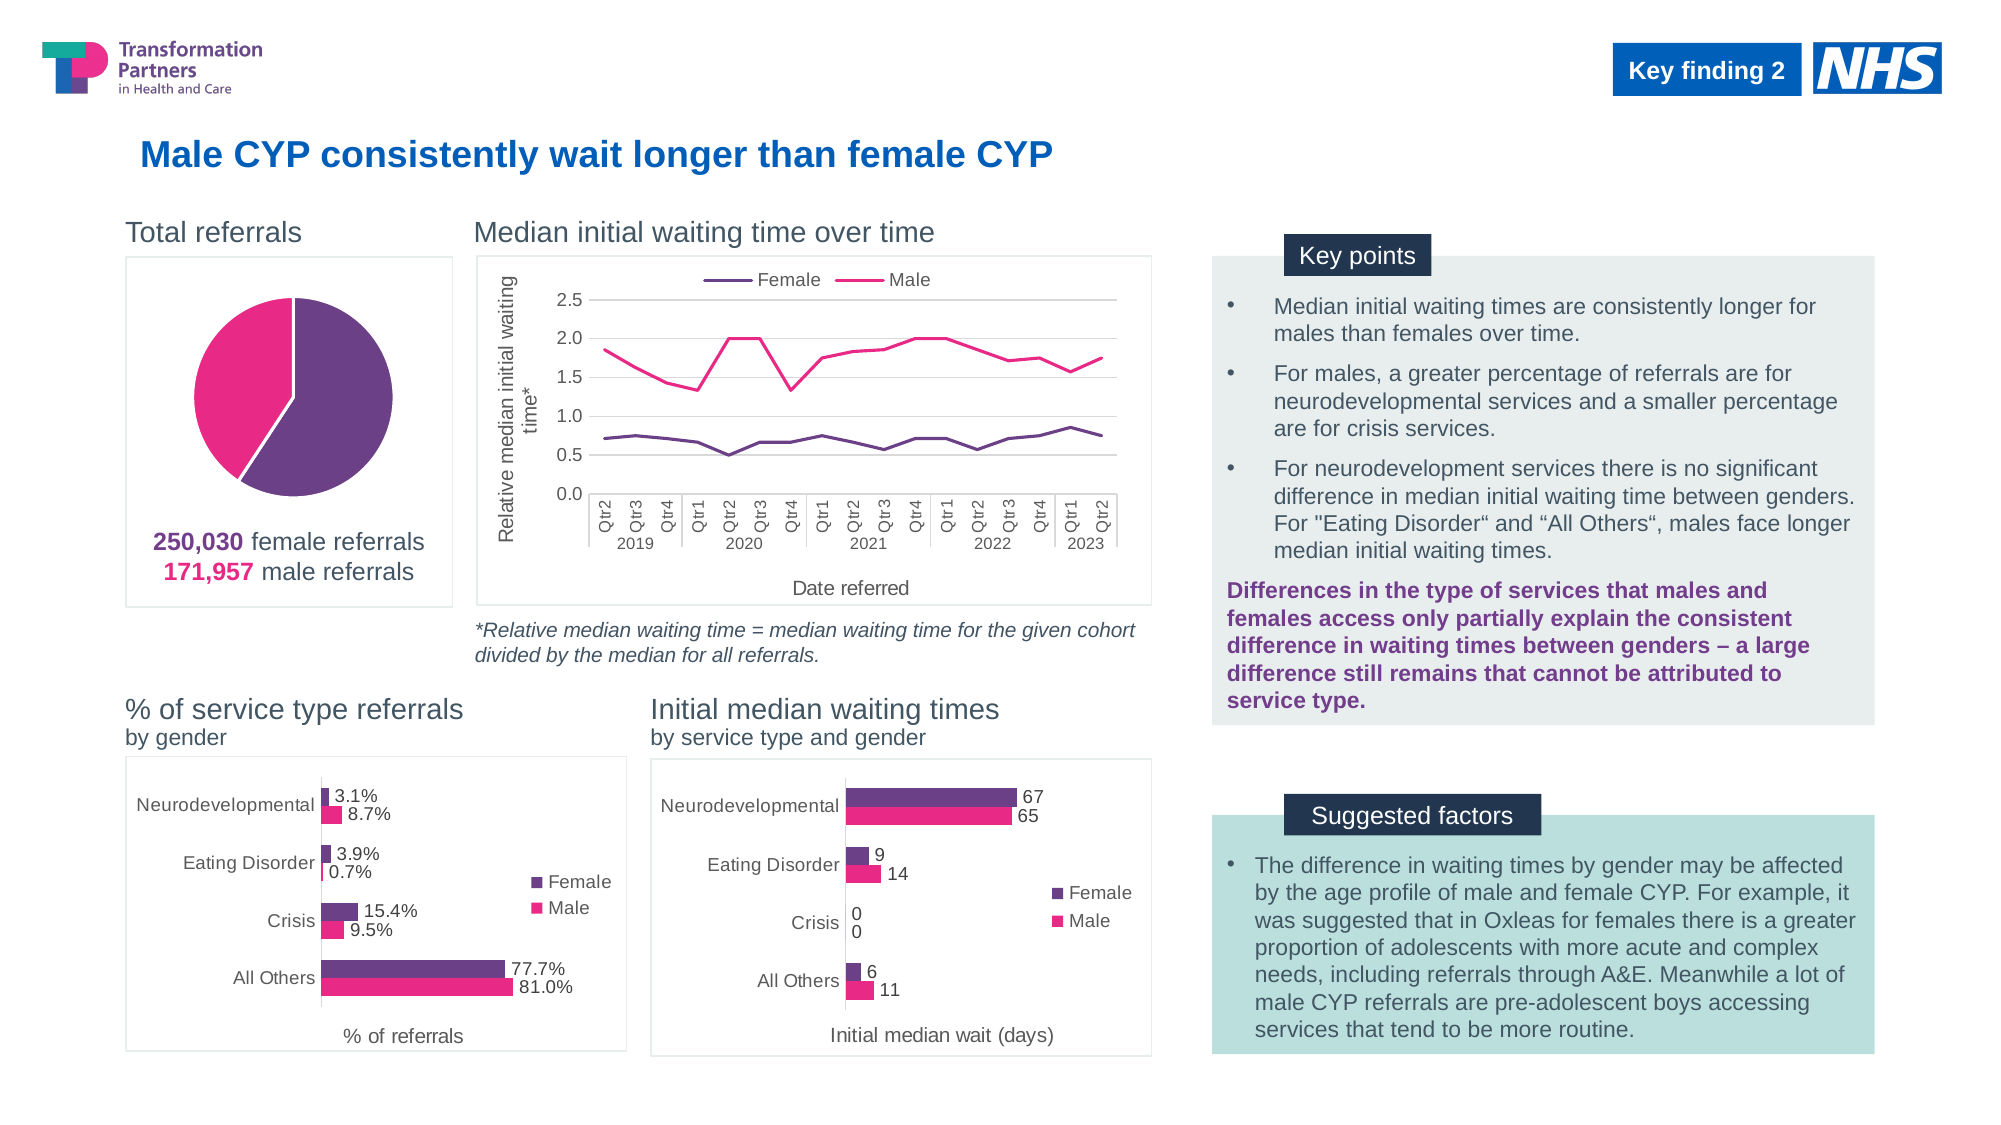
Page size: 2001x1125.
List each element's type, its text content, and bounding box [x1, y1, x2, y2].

text_box Median initial waiting time over time [473, 212, 1150, 255]
picture [1813, 42, 1942, 94]
text_box *Relative median waiting time = median waiting time for the given cohort divided by the median for all referrals. [474, 609, 1154, 674]
text_box Initial median waiting times by service type and gender [650, 687, 1153, 757]
text_box Median initial waiting times are consistently longer for males than females over time. For males, a greater percentage of referrals are for neurodevelopmental services and a smaller percentage are for crisis services. For neurodevelopment services there is no significant difference in median initial waiting time between genders. For "Eating Disorder“ and “All Others“, males face longer median initial waiting times. Differences in the type of services that males and females access only partially explain the consistent difference in waiting times between genders – a large difference still remains that cannot be attributed to service type. [1212, 255, 1875, 726]
text_box The difference in waiting times by gender may be affected by the age profile of male and female CYP. For example, it was suggested that in Oxleas for females there is a greater proportion of adolescents with more acute and complex needs, including referrals through A&E. Meanwhile a lot of male CYP referrals are pre-adolescent boys accessing services that tend to be more routine. [1212, 814, 1875, 1055]
chart [125, 755, 628, 1055]
text_box % of service type referrals by gender [125, 687, 627, 755]
text_box Total referrals [125, 212, 454, 255]
chart [650, 757, 1153, 1057]
chart [125, 255, 454, 608]
title Male CYP consistently wait longer than female CYP [125, 126, 1082, 186]
text_box Key points [1284, 234, 1432, 276]
chart [476, 255, 1153, 607]
text_box Key finding 2 [1612, 42, 1803, 97]
text_box Suggested factors [1284, 793, 1542, 836]
